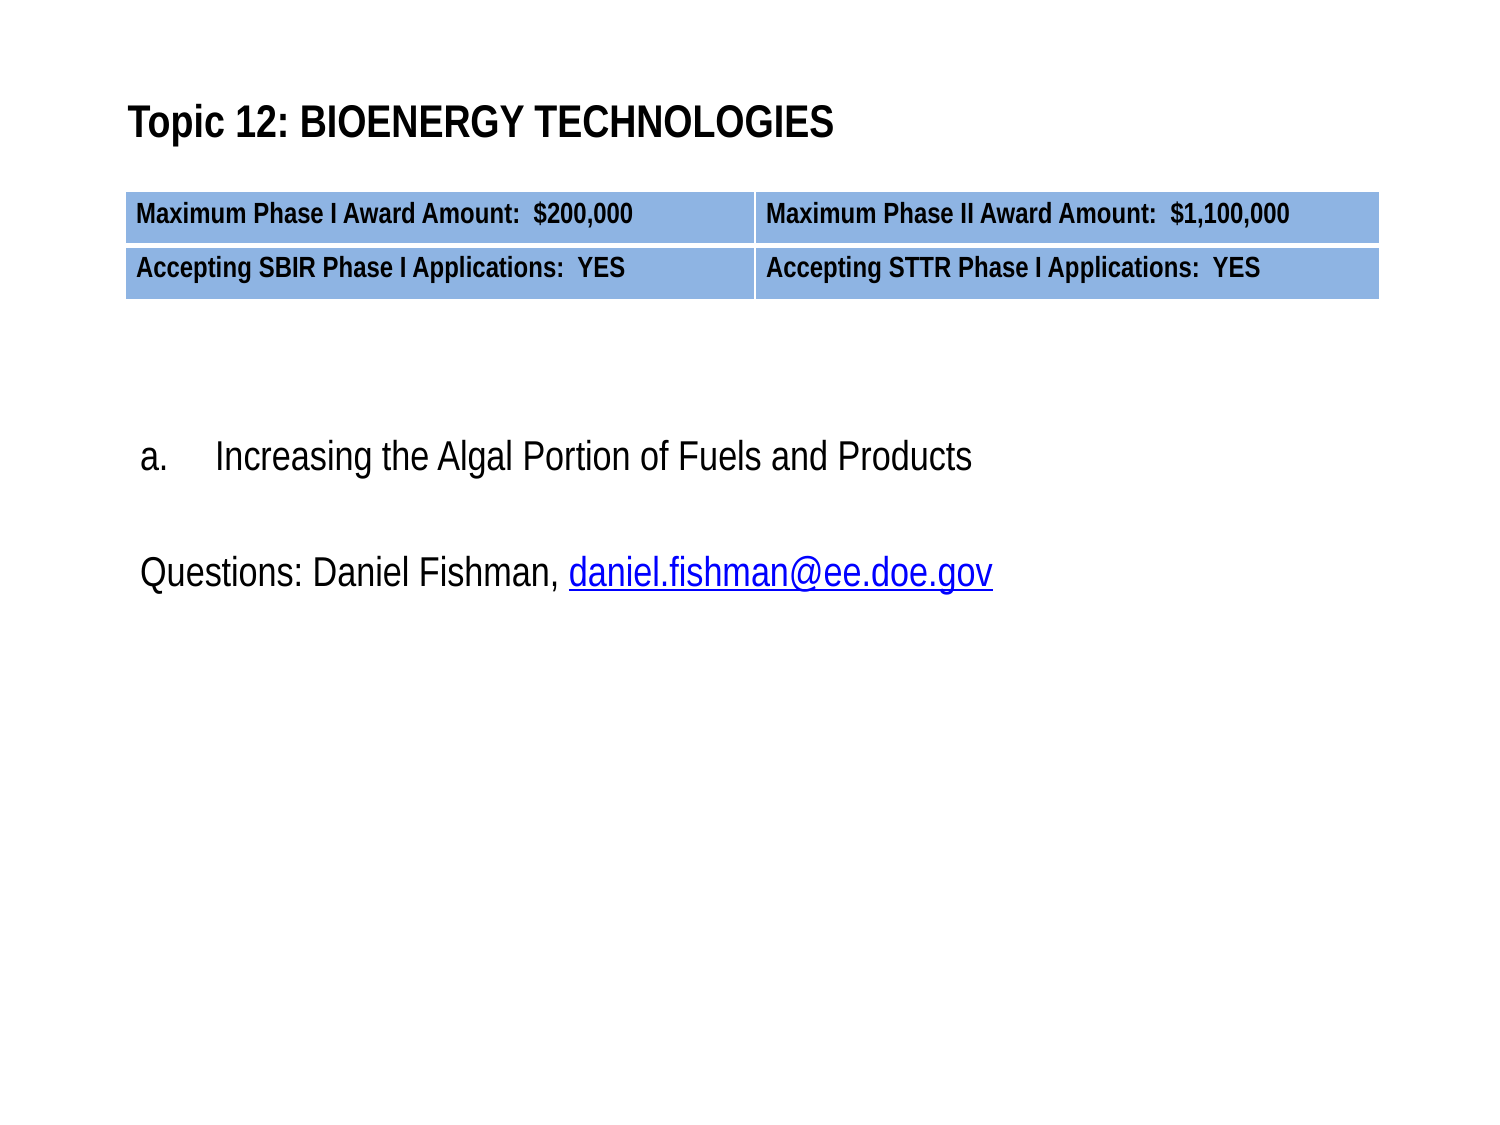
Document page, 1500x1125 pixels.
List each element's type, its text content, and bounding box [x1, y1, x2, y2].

table_cell Accepting SBIR Phase I Applications: YES [126, 248, 754, 299]
subtitle Increasing the Algal Portion of Fuels and Products Questions: Daniel Fishman, daniel.fishman@ee.doe.gov [125, 362, 1425, 1025]
table_header Maximum Phase II Award Amount: $1,100,000 [756, 192, 1379, 243]
table_cell Accepting STTR Phase I Applications: YES [756, 248, 1379, 299]
title Topic 12: BIOENERGY TECHNOLOGIES [112, 50, 1425, 188]
table_header Maximum Phase I Award Amount: $200,000 [126, 192, 754, 243]
